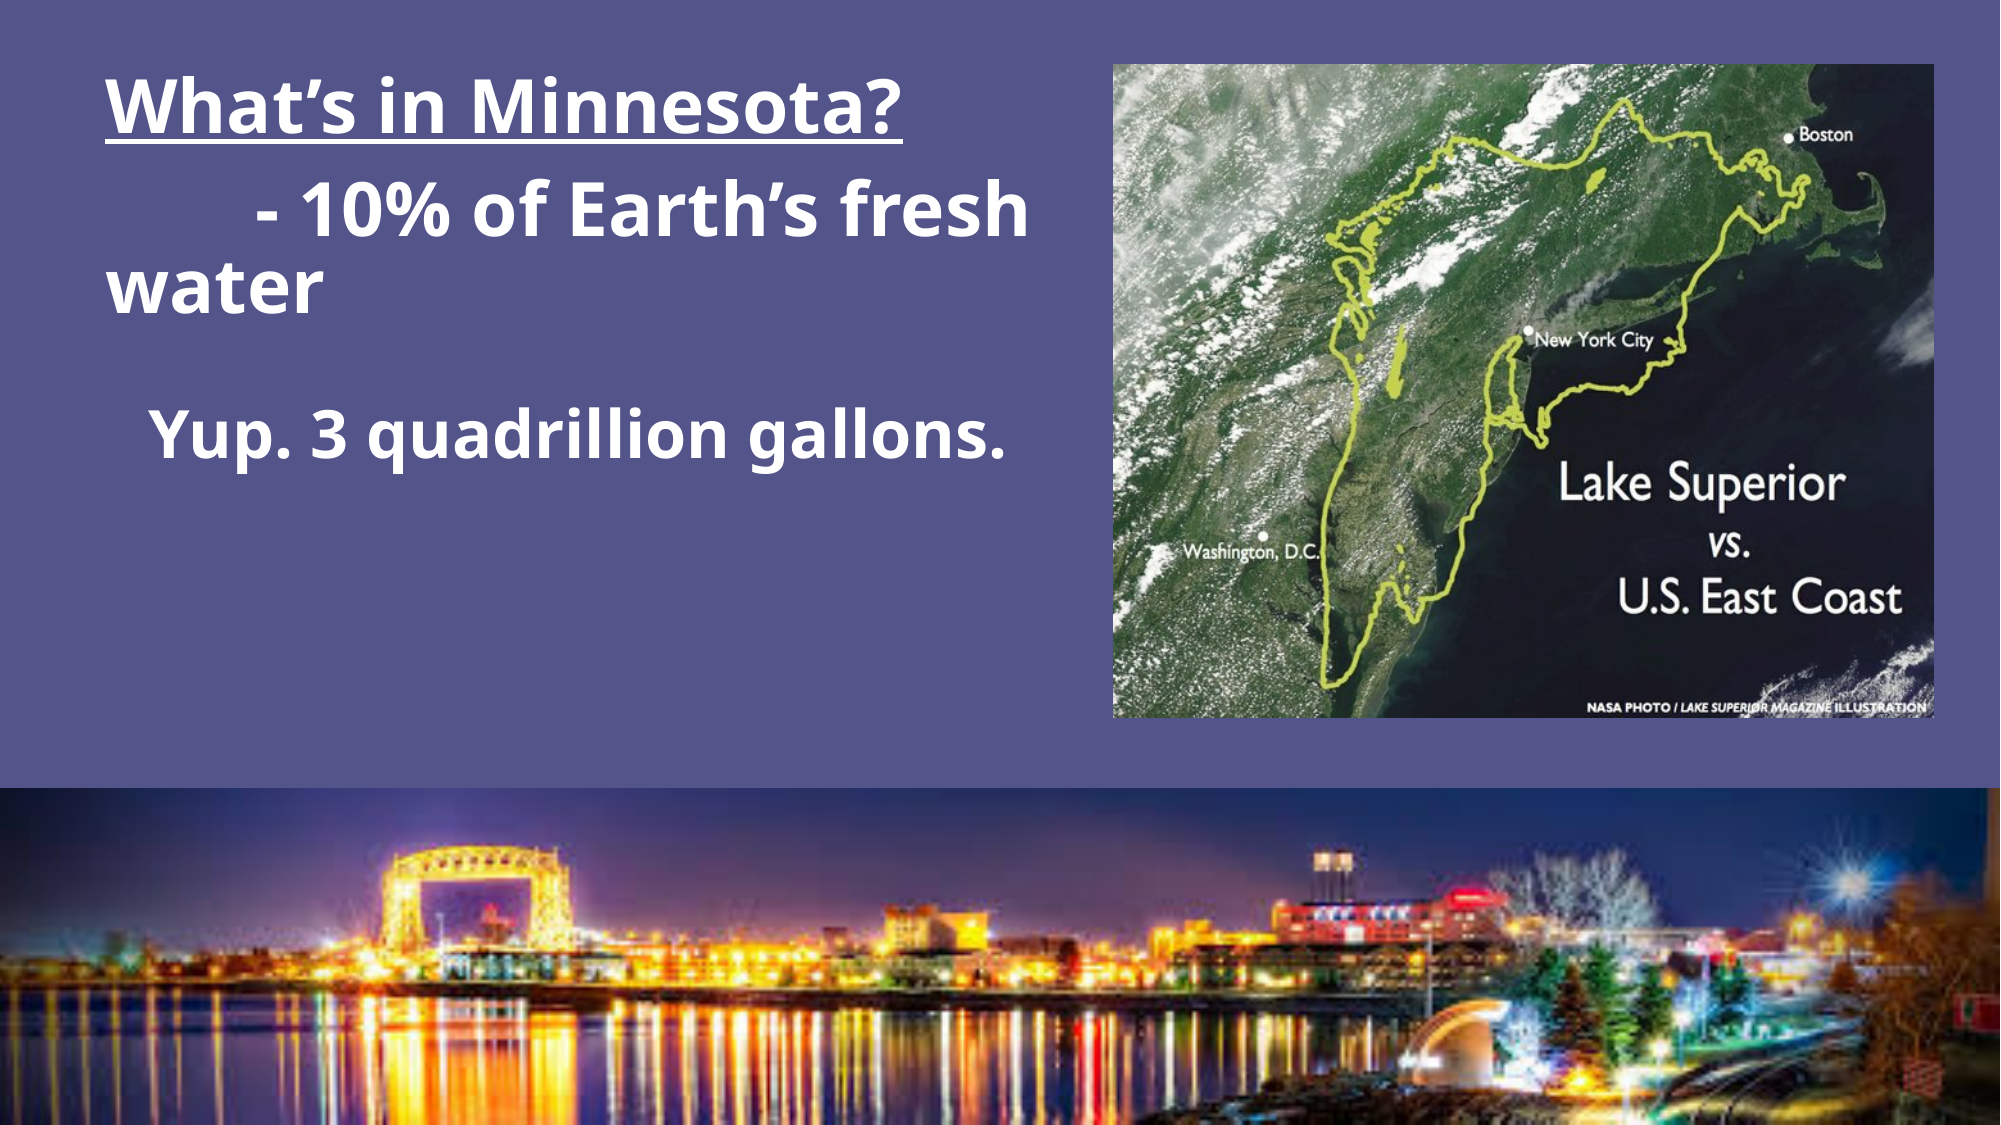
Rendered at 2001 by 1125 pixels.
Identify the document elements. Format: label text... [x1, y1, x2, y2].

text_box Yup. 3 quadrillion gallons. [133, 384, 1024, 480]
subtitle What’s in Minnesota? - 10% of Earth’s fresh water [90, 64, 1112, 693]
picture [1112, 64, 1934, 719]
picture [0, 788, 2000, 1125]
